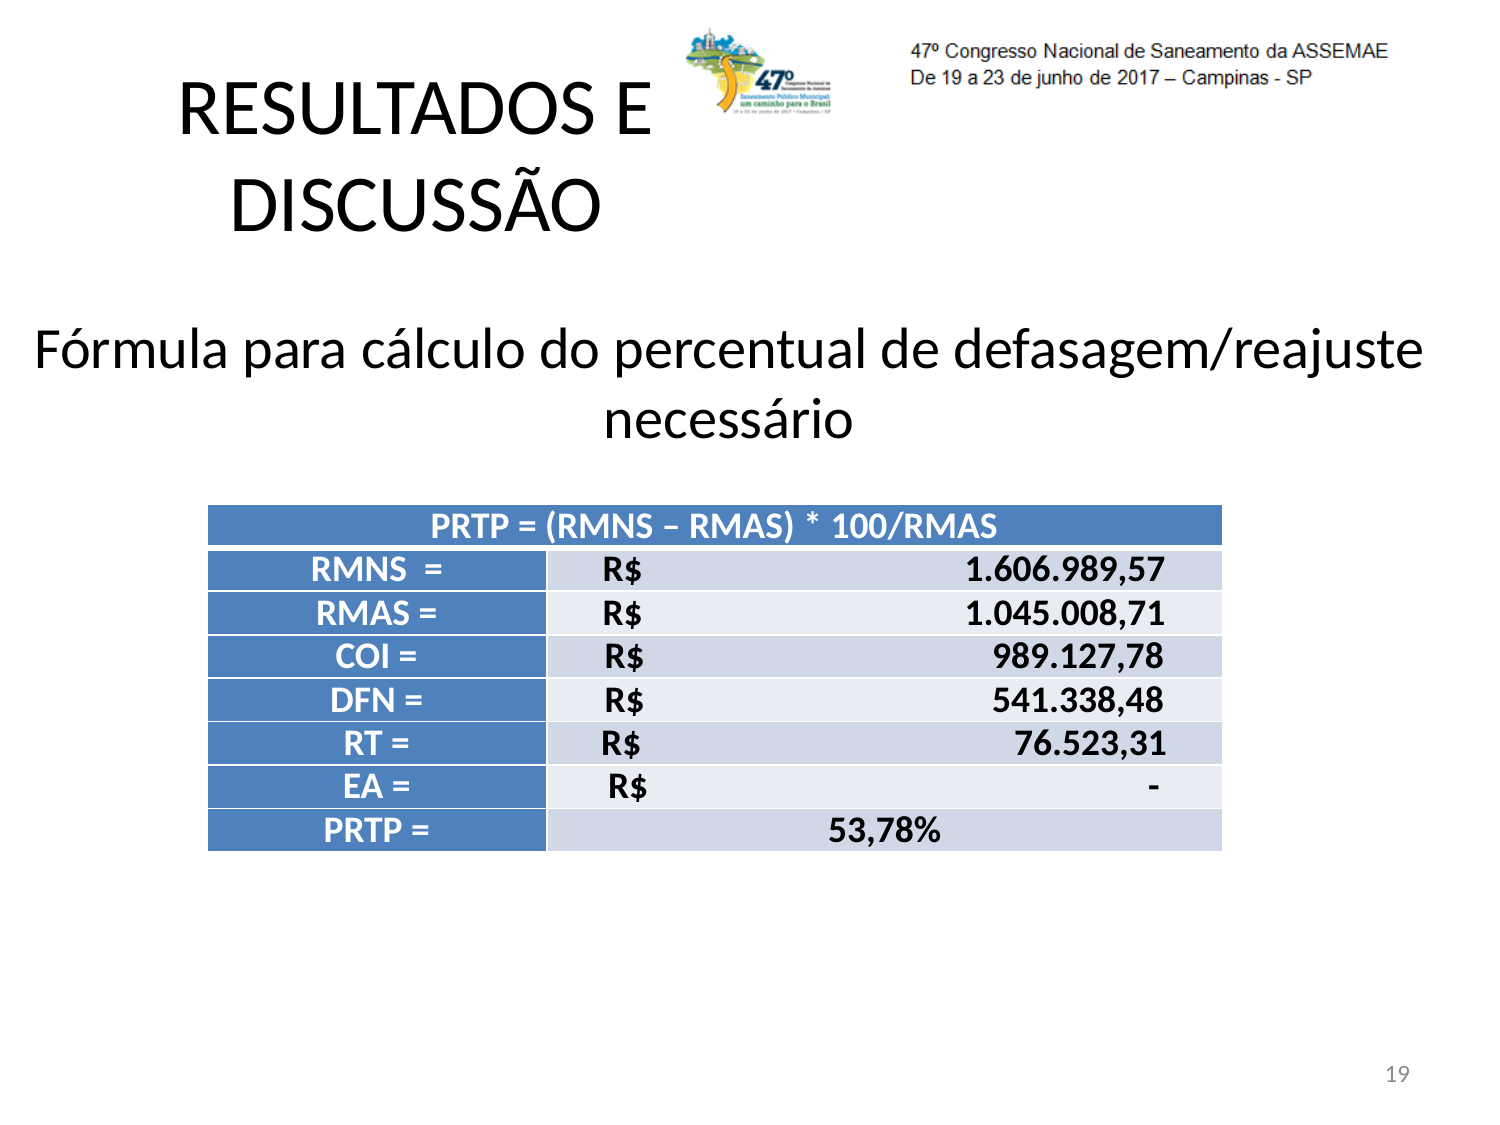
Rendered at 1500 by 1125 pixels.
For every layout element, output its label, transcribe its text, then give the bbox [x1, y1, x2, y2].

table_cell R$ 1.606.989,57 [548, 551, 1222, 590]
table_cell R$ 1.045.008,71 [548, 592, 1222, 634]
table_cell R$ - [548, 766, 1222, 808]
text_box Fórmula para cálculo do percentual de defasagem/reajuste necessário [0, 302, 1459, 503]
table_cell PRTP = [208, 809, 546, 851]
table_cell EA = [208, 766, 546, 808]
table_cell DFN = [208, 679, 546, 721]
table_header PRTP = (RMNS – RMAS) * 100/RMAS [208, 505, 1222, 545]
title RESULTADOS E DISCUSSÃO [0, 45, 833, 256]
table_cell COI = [208, 636, 546, 677]
table_cell 53,78% [548, 809, 1222, 851]
picture [667, 1, 1500, 124]
table_cell R$ 989.127,78 [548, 636, 1222, 677]
table_cell R$ 76.523,31 [548, 722, 1222, 764]
table_cell RT = [208, 722, 546, 764]
slide_number 19 [1074, 1042, 1425, 1103]
table_cell RMAS = [208, 592, 546, 634]
table_cell RMNS = [208, 551, 546, 590]
table_cell R$ 541.338,48 [548, 679, 1222, 721]
